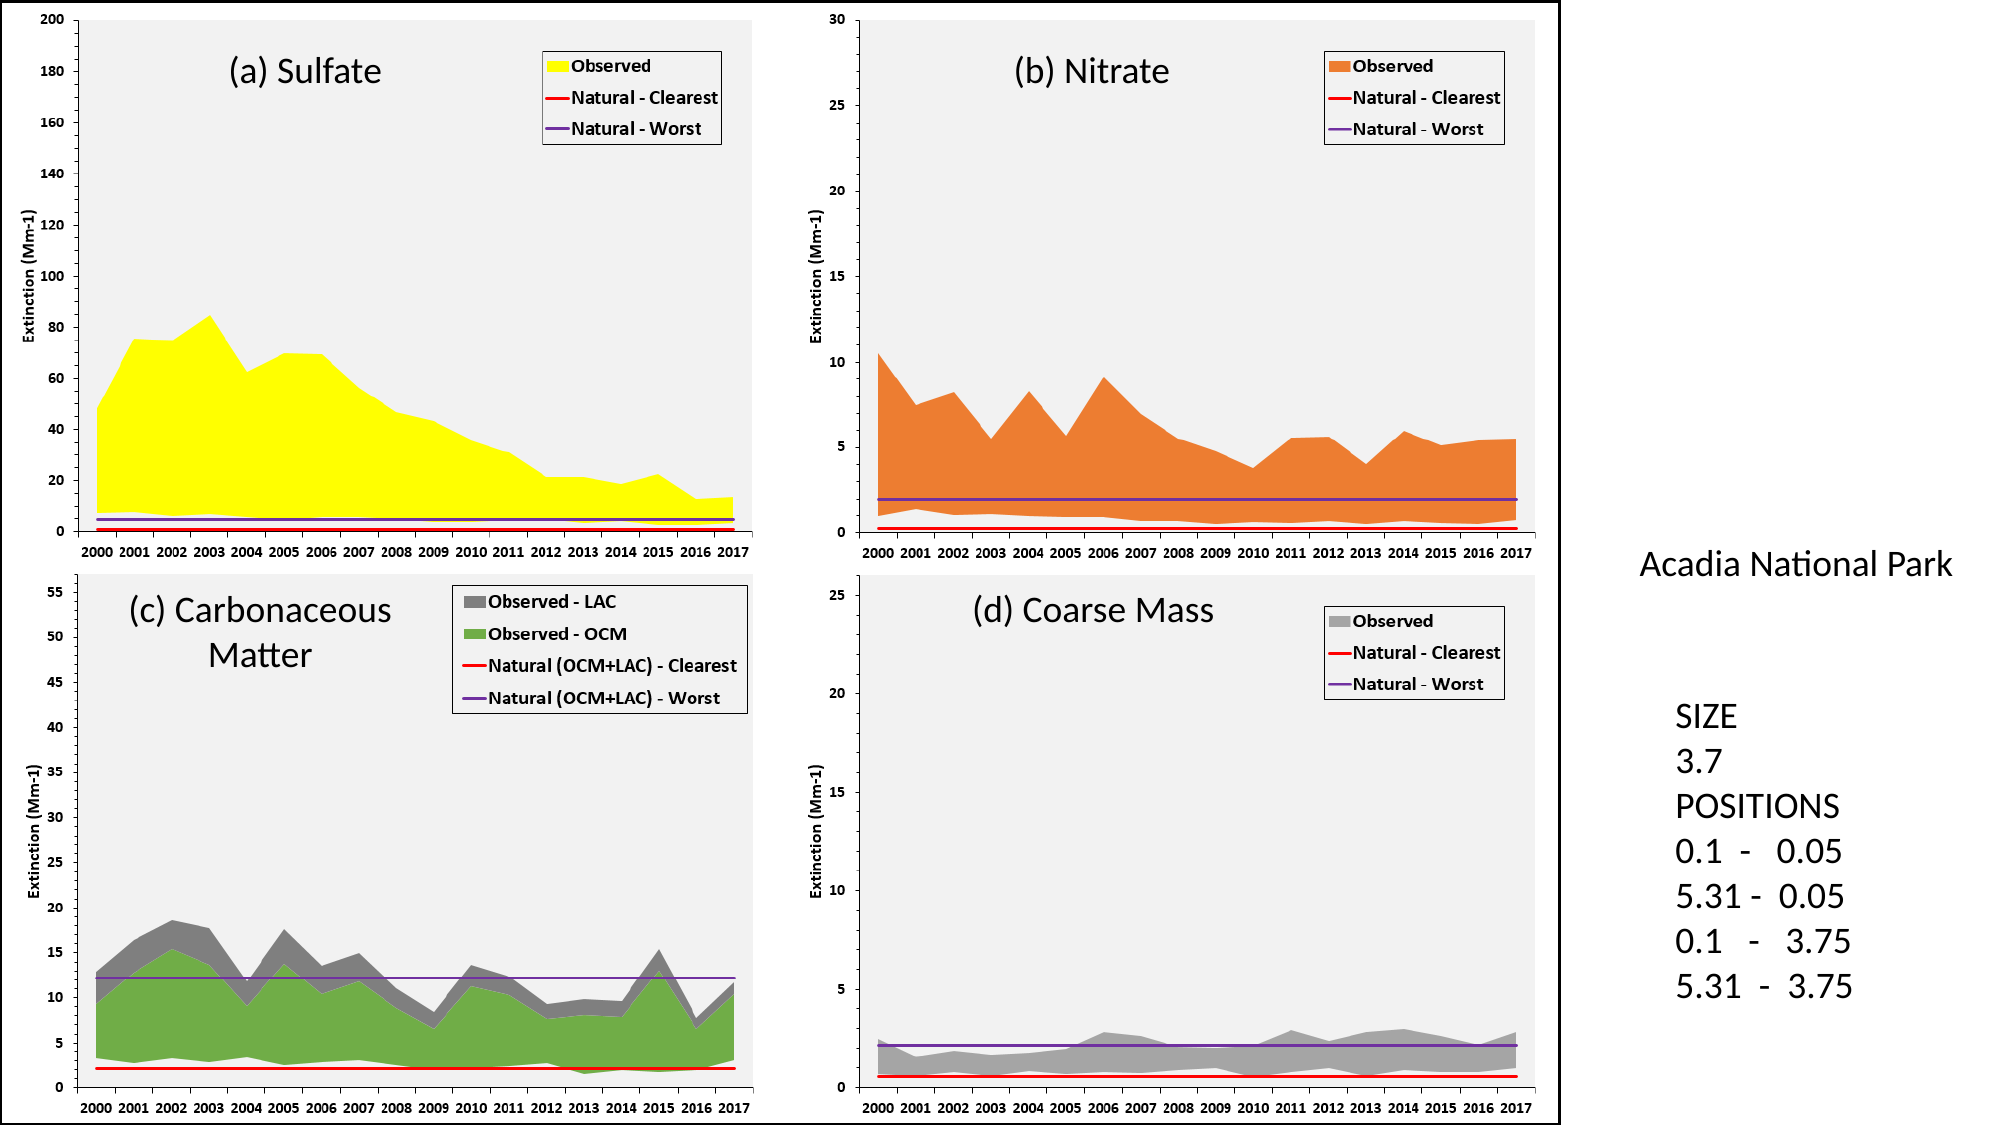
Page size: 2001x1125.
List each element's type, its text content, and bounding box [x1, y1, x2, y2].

picture [14, 7, 754, 1118]
text_box SIZE 3.7 POSITIONS 0.1 - 0.05 5.31 - 0.05 0.1 - 3.75 5.31 - 3.75 [1660, 684, 1931, 1014]
text_box Acadia National Park [1624, 531, 1980, 592]
text_box [0, 0, 1561, 1125]
picture [796, 7, 1536, 1118]
